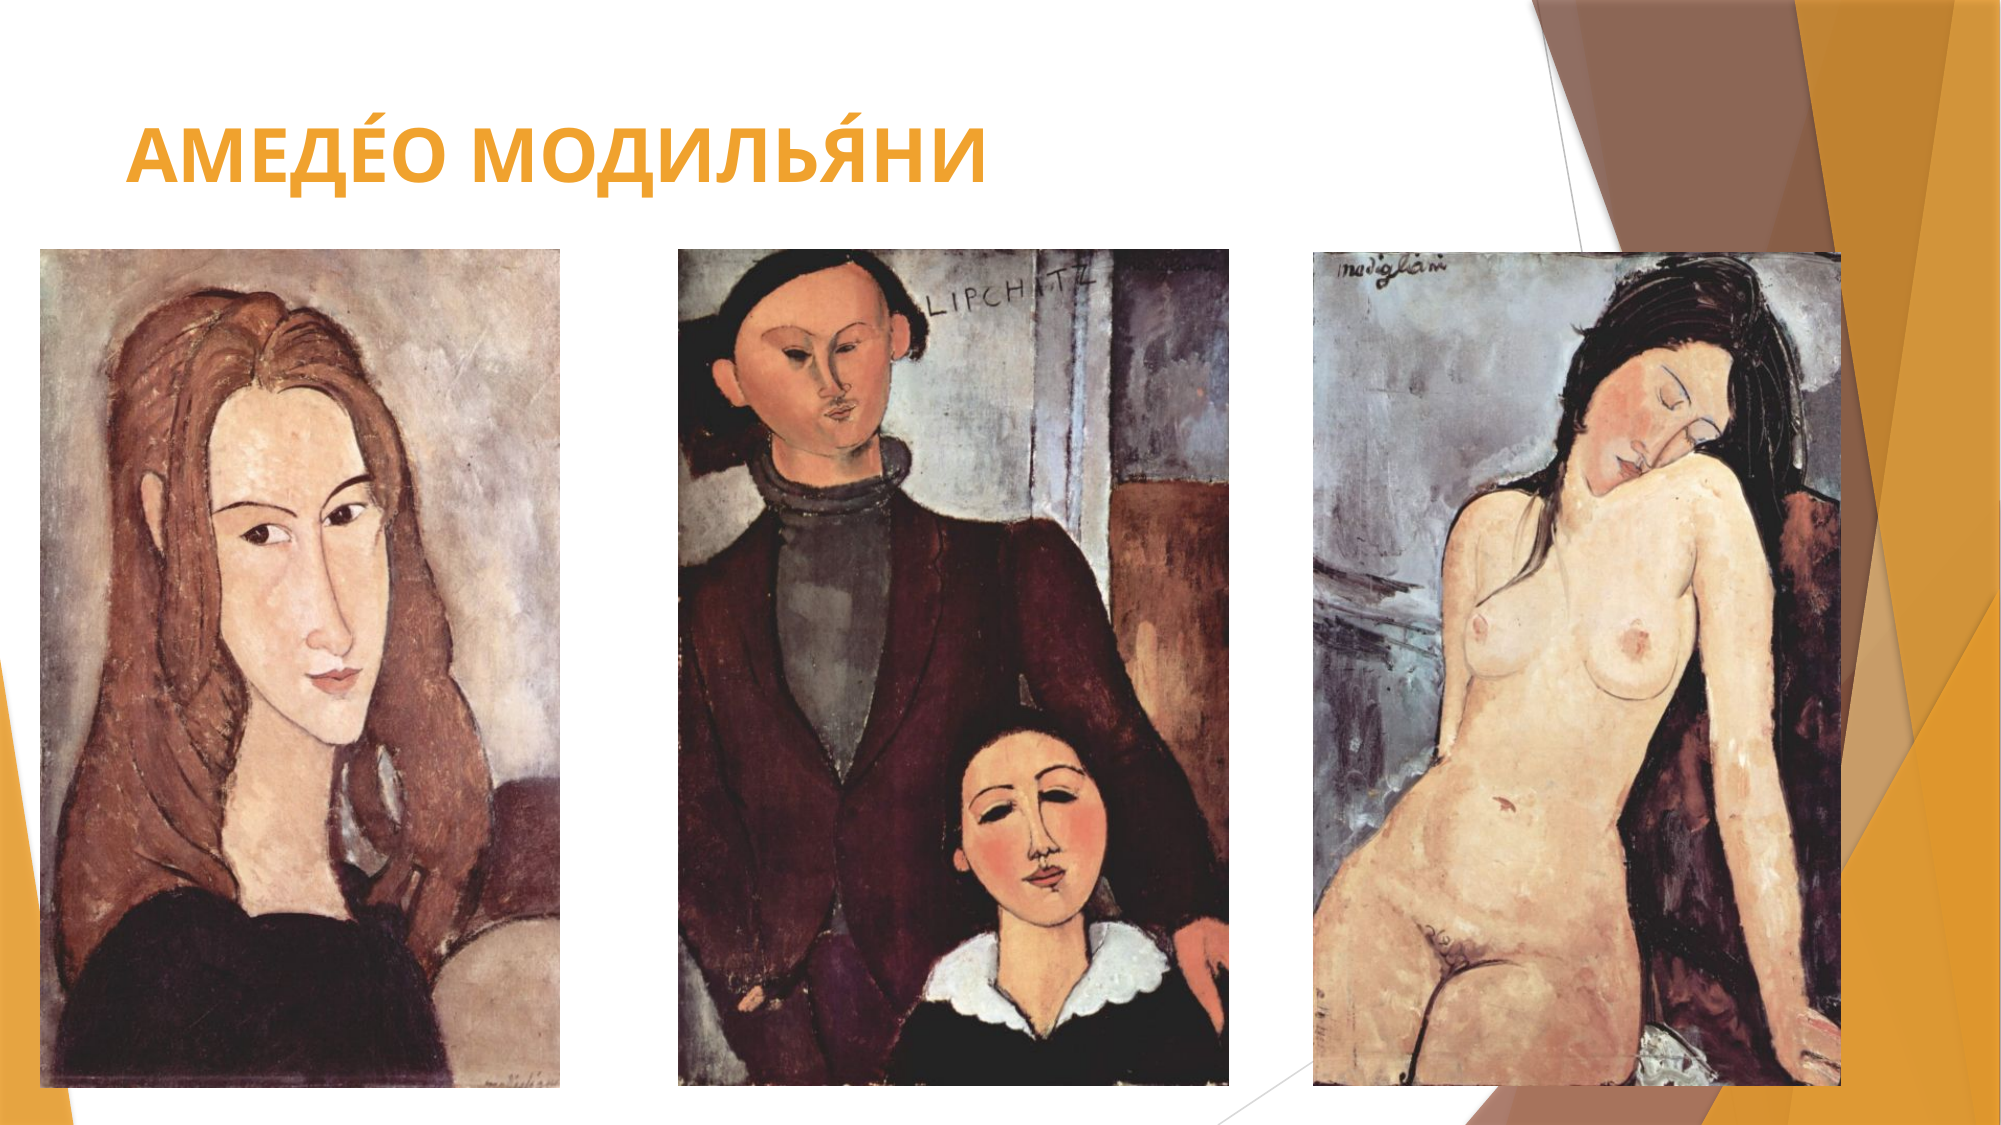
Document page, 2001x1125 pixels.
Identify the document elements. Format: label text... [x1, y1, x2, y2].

picture [678, 248, 1229, 1086]
picture [1312, 252, 1841, 1086]
title АМЕДЕ́О МОДИЛЬЯ́НИ [111, 99, 1522, 317]
picture [40, 248, 560, 1088]
